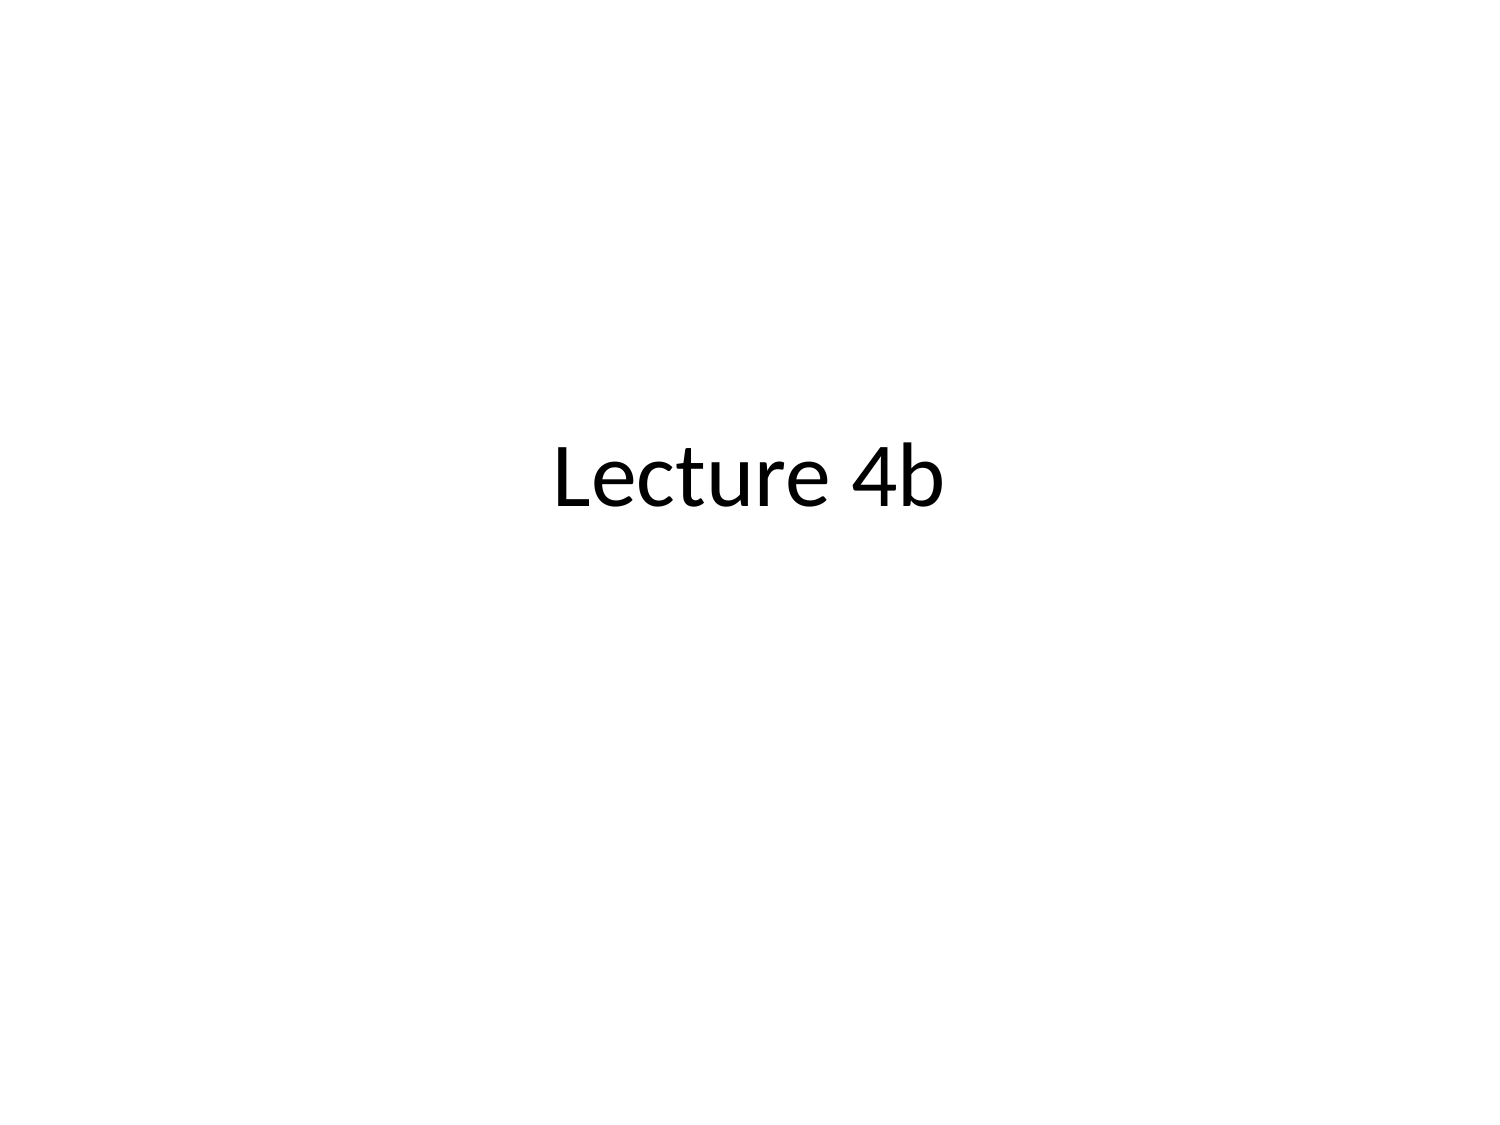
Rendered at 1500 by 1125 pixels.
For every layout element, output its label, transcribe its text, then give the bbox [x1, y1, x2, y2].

title Lecture 4b [112, 349, 1388, 591]
